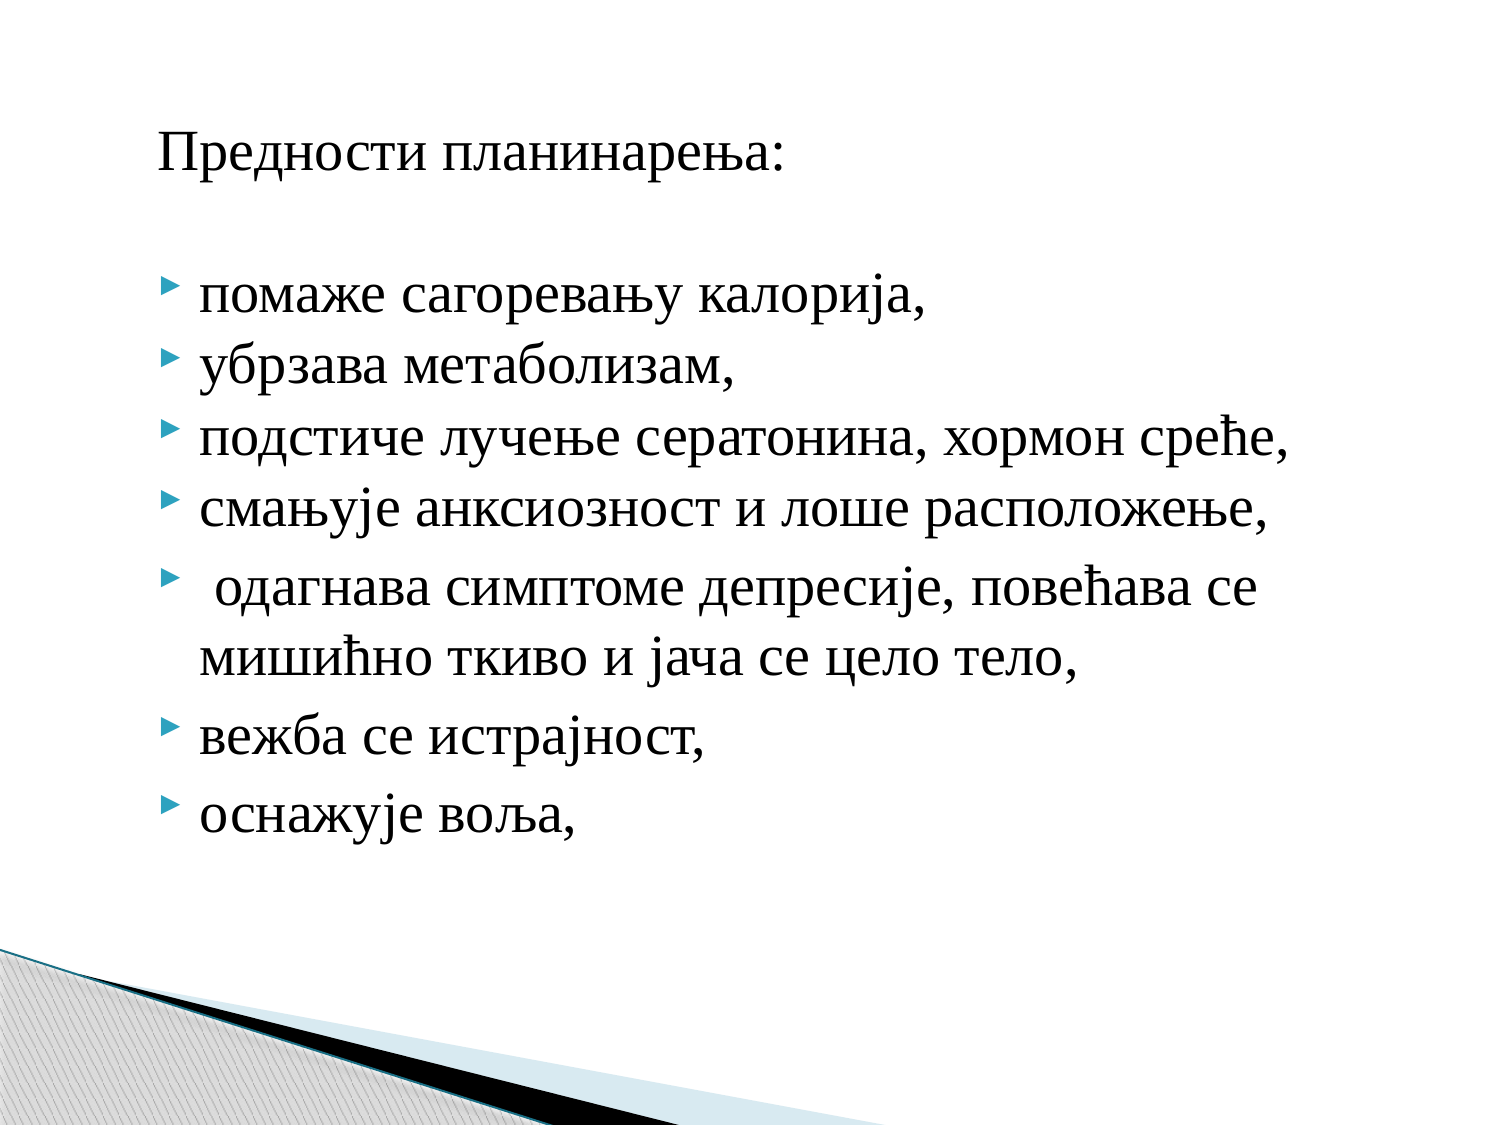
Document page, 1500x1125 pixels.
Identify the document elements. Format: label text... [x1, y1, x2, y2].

list Предности планинарења: помаже сагоревању калорија, убрзава метаболизам, подстиче лучење сератонина, хормон среће, смањује анксиозност и лоше расположење, одагнава симптоме депресије, повећава се мишићно ткиво и јача се цело тело, вежба се истрајност, оснажује воља, [125, 112, 1425, 888]
